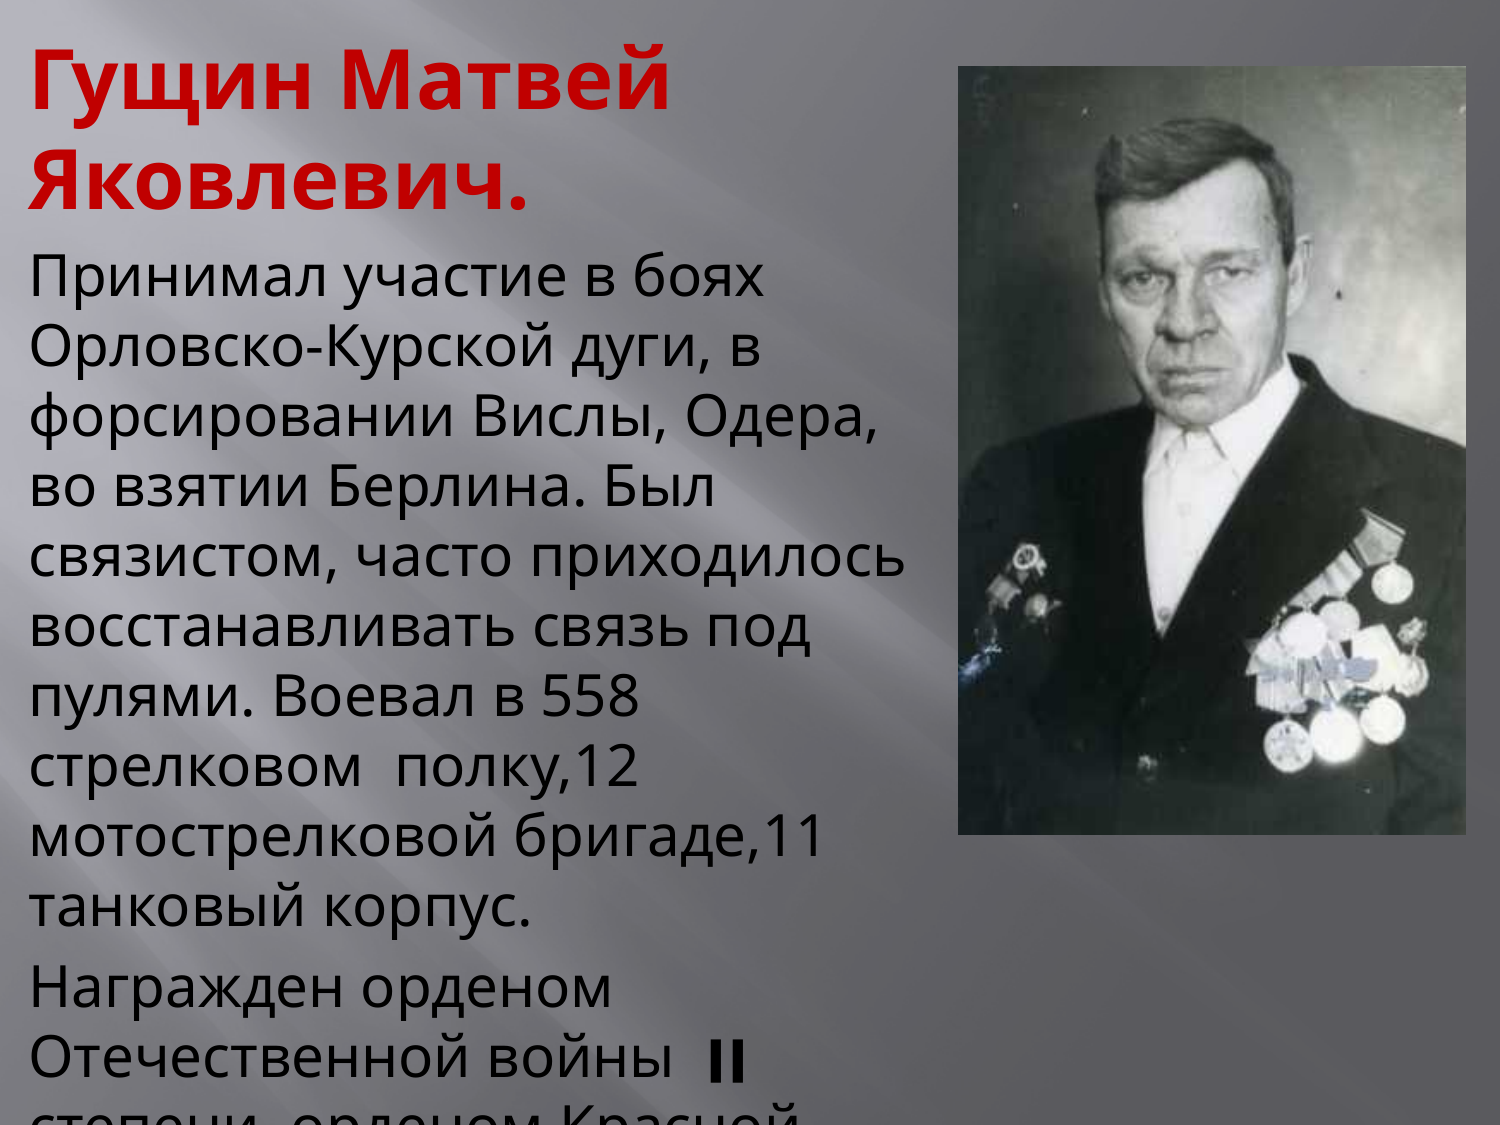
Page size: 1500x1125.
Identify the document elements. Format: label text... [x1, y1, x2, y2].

list Гущин Матвей Яковлевич. Принимал участие в боях Орловско-Курской дуги, в форсировании Вислы, Одера, во взятии Берлина. Был связистом, часто приходилось восстанавливать связь под пулями. Воевал в 558 стрелковом полку,12 мотострелковой бригаде,11 танковый корпус. Награжден орденом Отечественной войны ׀׀ степени, орденом Красной звезды, «За взятие Берлина». [1, 19, 962, 267]
picture [958, 66, 1467, 835]
